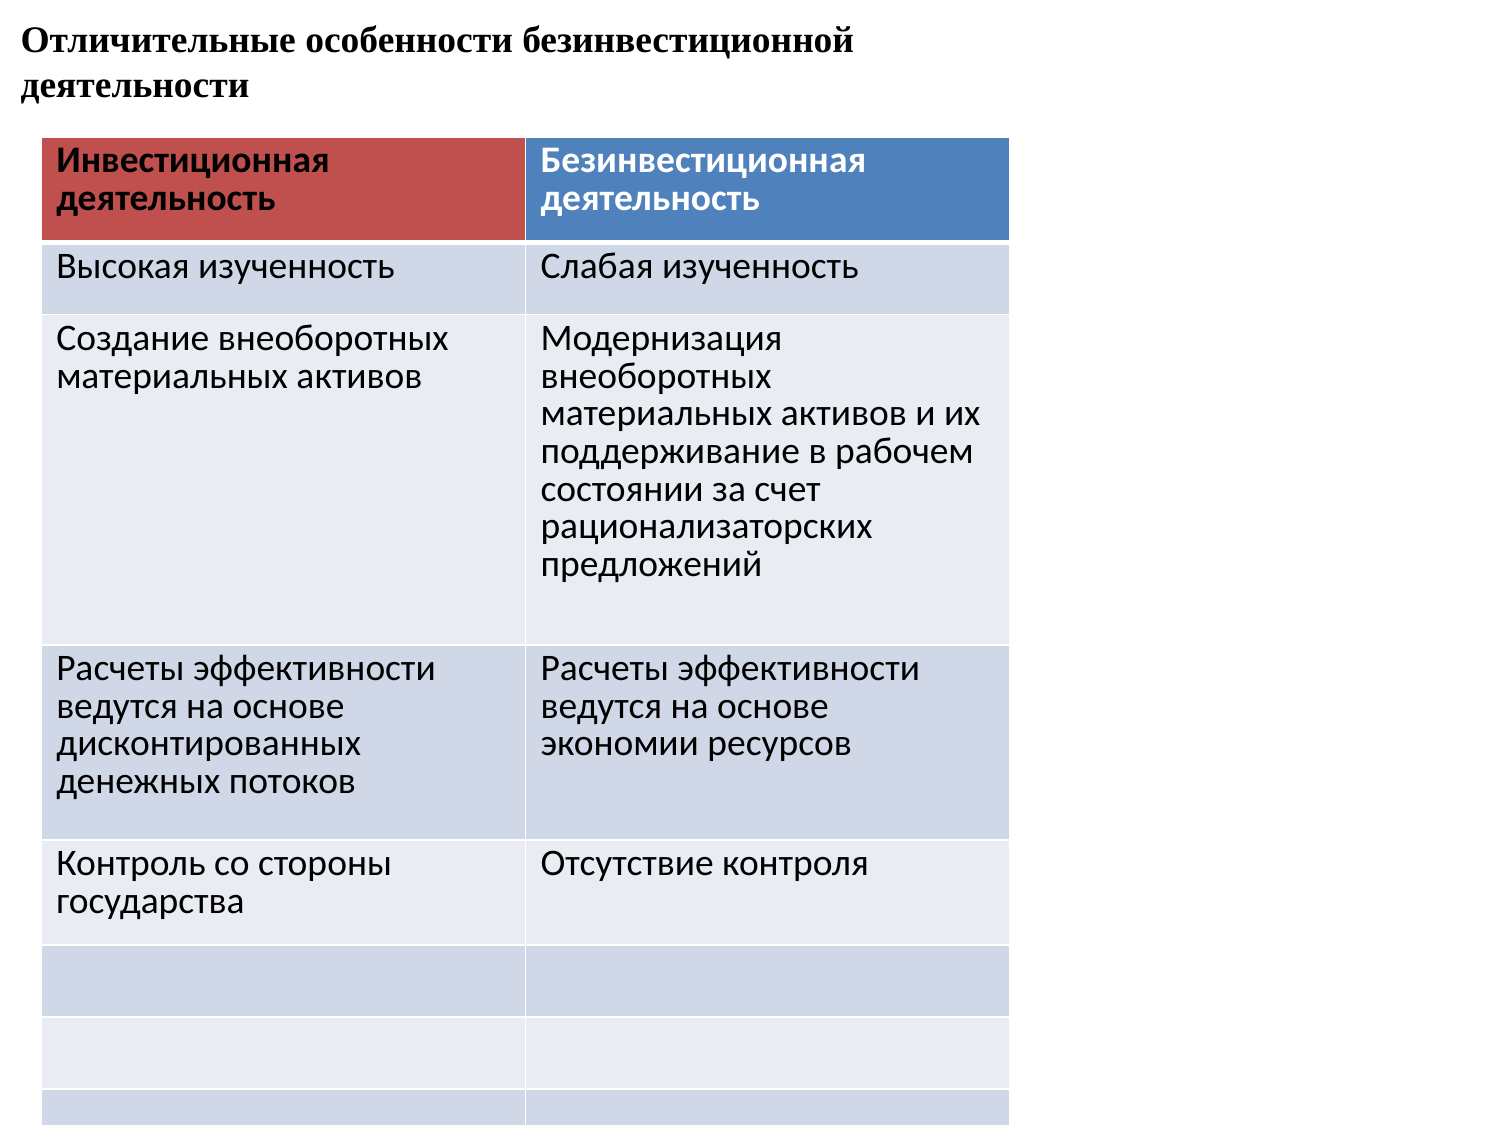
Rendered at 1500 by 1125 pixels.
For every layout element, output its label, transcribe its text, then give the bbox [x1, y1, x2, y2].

table_cell [42, 1090, 525, 1125]
table_cell [526, 1018, 1009, 1088]
text_box Отличительные особенности безинвестиционной деятельности [5, 7, 1125, 112]
table_cell Модернизация внеоборотных материальных активов и их поддерживание в рабочем состоянии за счет рационализаторских предложений [526, 315, 1009, 644]
table_cell Слабая изученность [526, 245, 1009, 314]
table_header Инвестиционная деятельность [42, 138, 525, 240]
table_cell [42, 946, 525, 1016]
table_cell Расчеты эффективности ведутся на основе экономии ресурсов [526, 646, 1009, 839]
table_header Безинвестиционная деятельность [526, 138, 1009, 240]
table_cell [526, 1090, 1009, 1125]
table_cell [526, 946, 1009, 1016]
table_cell [42, 1018, 525, 1088]
table_cell Контроль со стороны государства [42, 841, 525, 944]
table_cell Создание внеоборотных материальных активов [42, 315, 525, 644]
table_cell Расчеты эффективности ведутся на основе дисконтированных денежных потоков [42, 646, 525, 839]
table_cell Высокая изученность [42, 245, 525, 314]
table_cell Отсутствие контроля [526, 841, 1009, 944]
